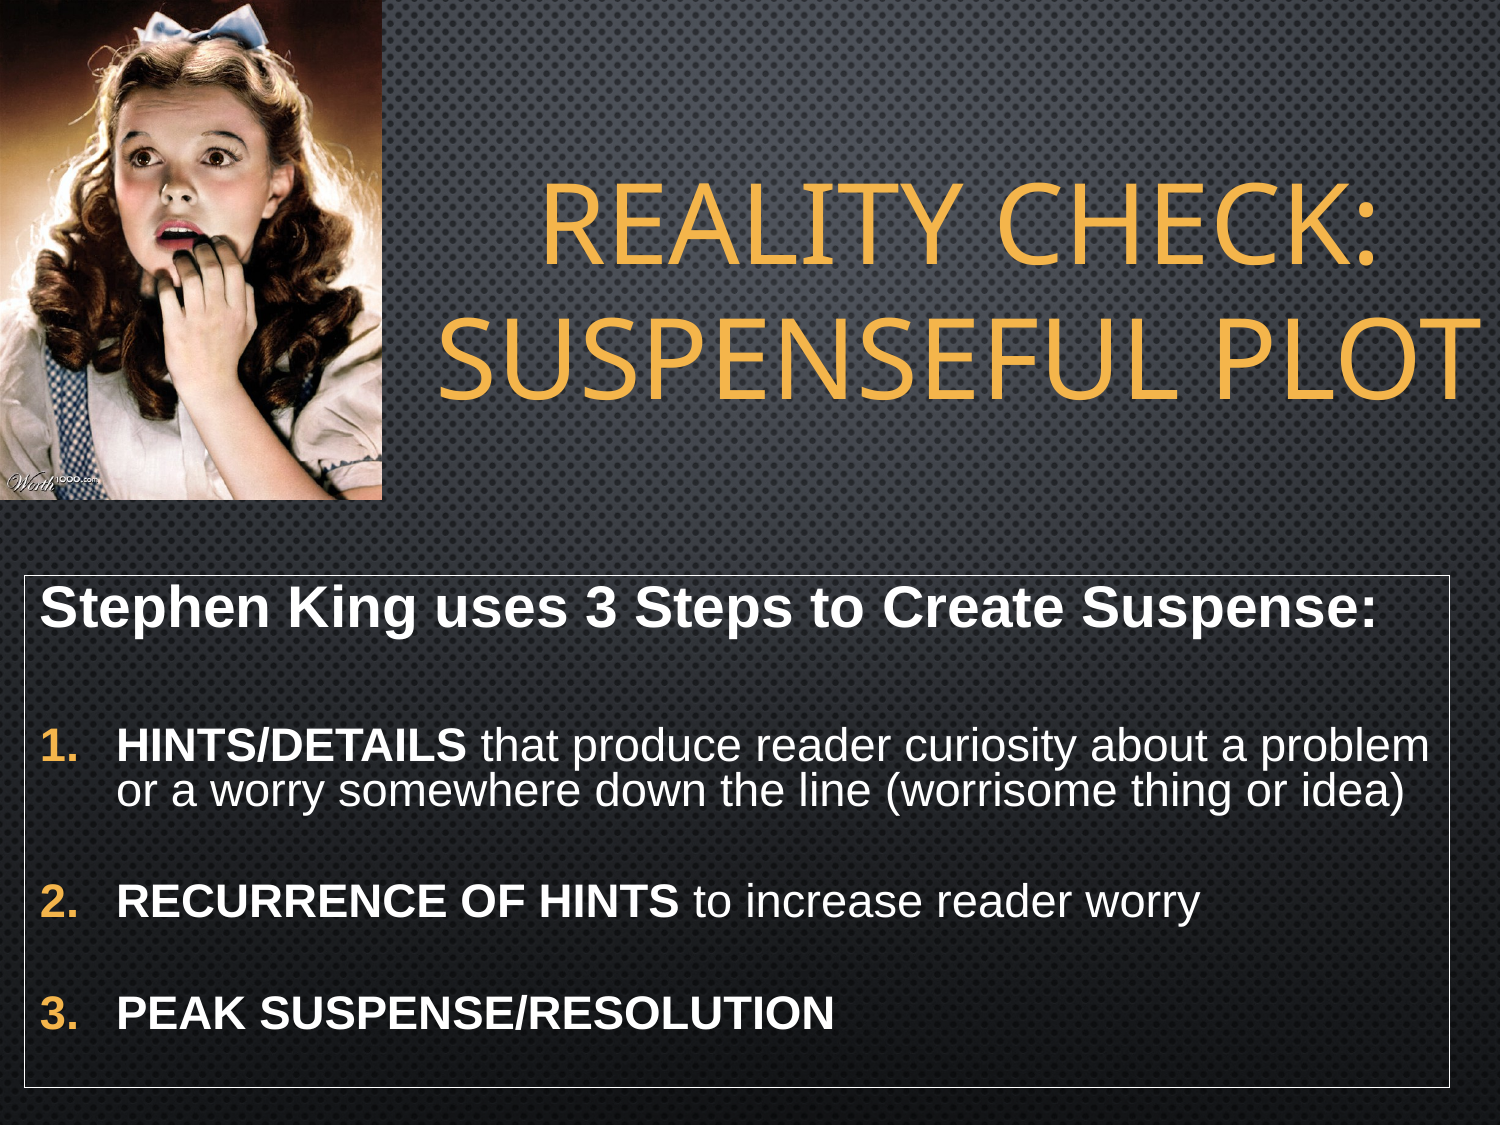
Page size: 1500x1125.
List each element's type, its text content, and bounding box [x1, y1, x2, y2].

picture [0, 0, 382, 501]
title REALITY CHECK: SUSPENSEFUL PLOT [415, 87, 1500, 488]
subtitle Stephen King uses 3 Steps to Create Suspense: HINTS/DETAILS that produce reader curiosity about a problem or a worry somewhere down the line (worrisome thing or idea) RECURRENCE OF HINTS to increase reader worry PEAK SUSPENSE/RESOLUTION [24, 575, 1450, 1088]
